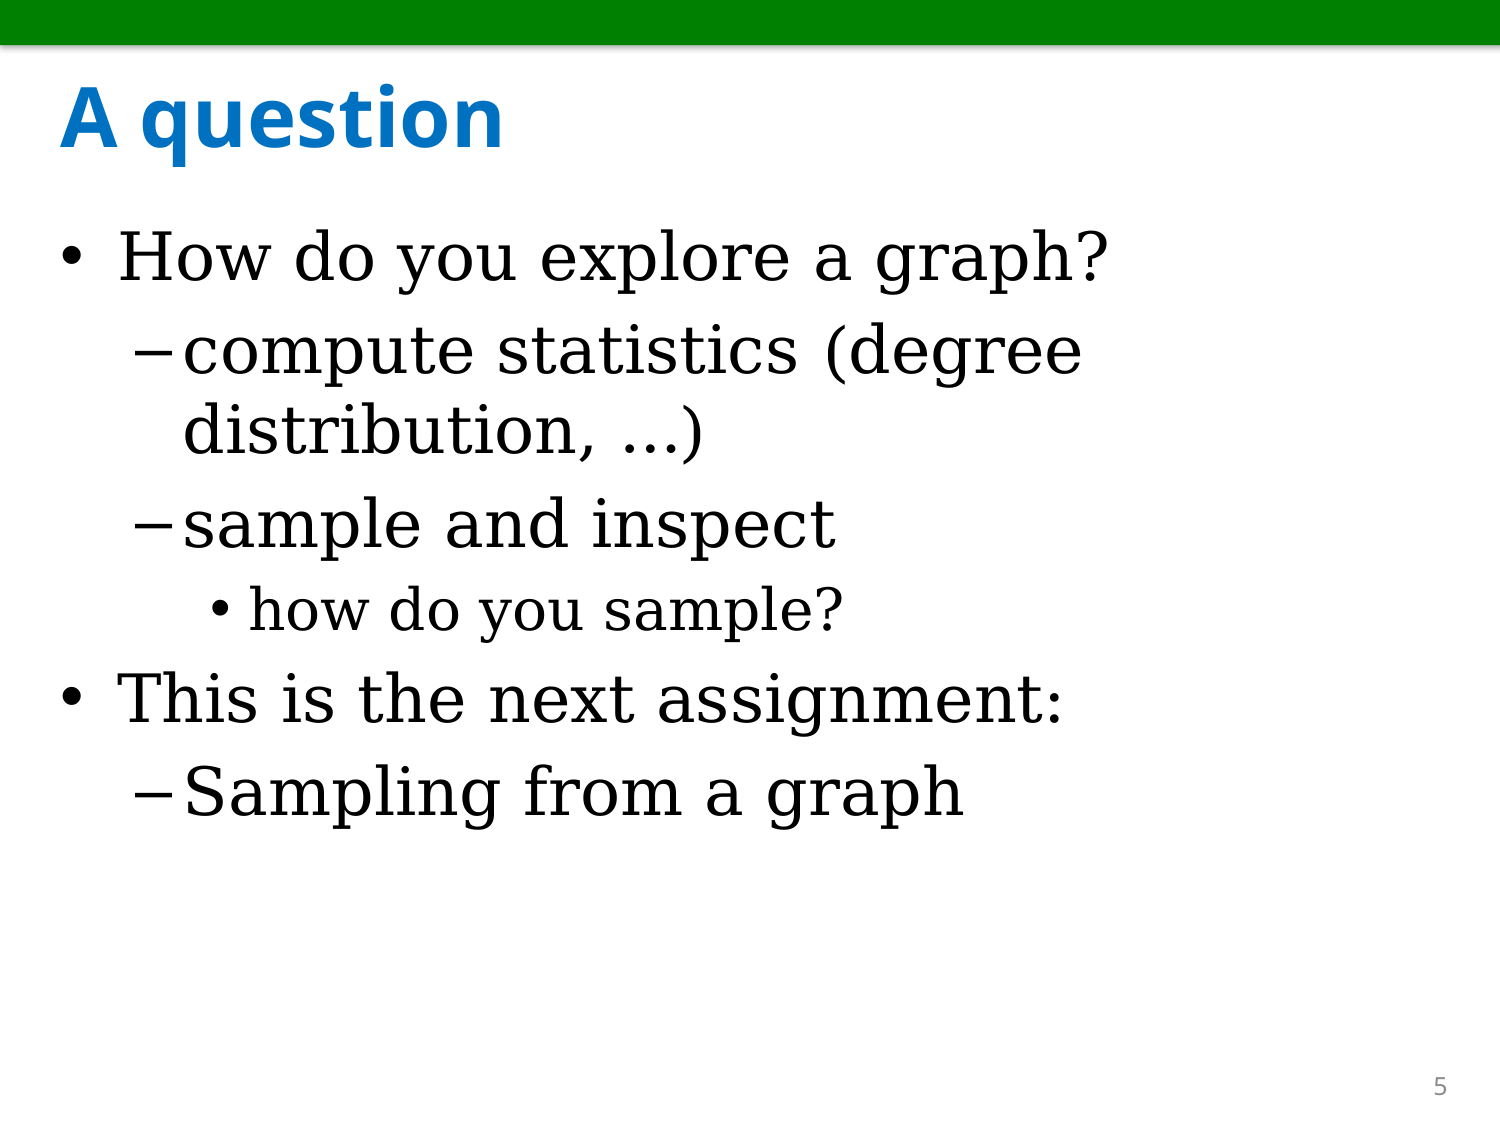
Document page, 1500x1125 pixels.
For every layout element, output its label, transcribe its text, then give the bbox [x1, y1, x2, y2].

title A question [45, 47, 1465, 180]
slide_number 5 [1112, 1057, 1463, 1118]
list How do you explore a graph? compute statistics (degree distribution, …) sample and inspect how do you sample? This is the next assignment: Sampling from a graph [45, 206, 1465, 1043]
